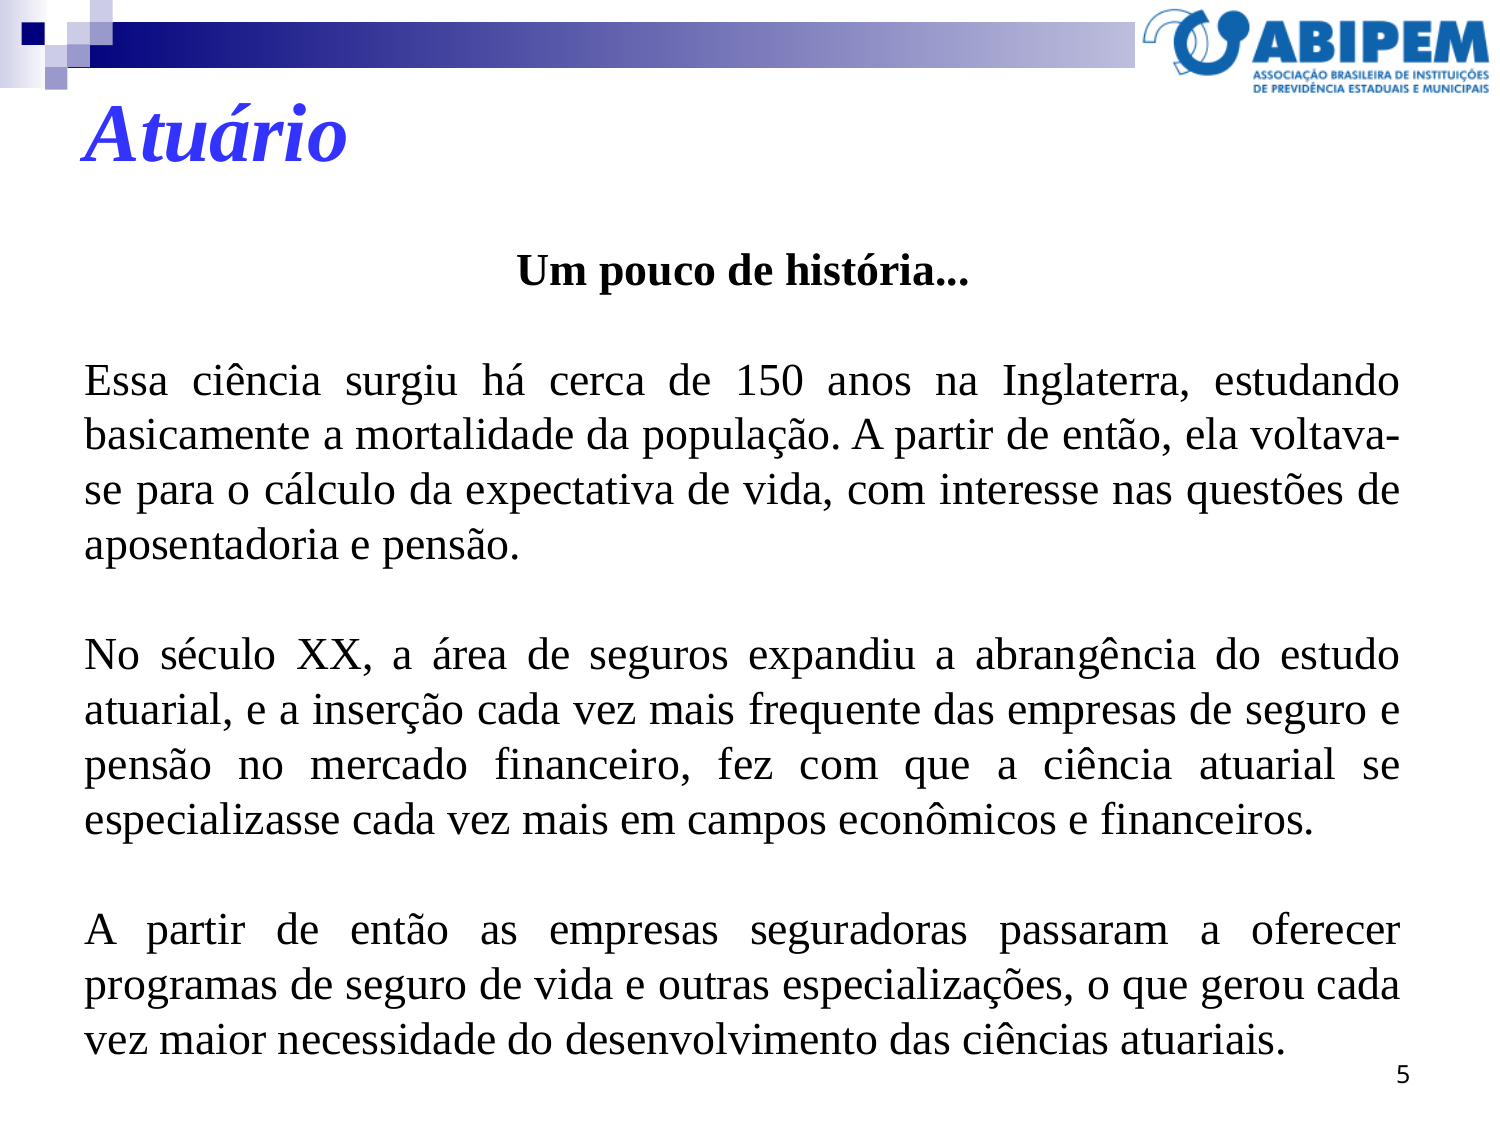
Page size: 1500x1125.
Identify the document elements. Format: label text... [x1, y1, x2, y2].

text_box Atuário [70, 70, 1421, 296]
text_box [149, 78, 1500, 304]
text_box 5 [1074, 1024, 1425, 1100]
picture [1135, 0, 1498, 78]
text_box Um pouco de história... Essa ciência surgiu há cerca de 150 anos na Inglaterra, estudando basicamente a mortalidade da população. A partir de então, ela voltava-se para o cálculo da expectativa de vida, com interesse nas questões de aposentadoria e pensão. No século XX, a área de seguros expandiu a abrangência do estudo atuarial, e a inserção cada vez mais frequente das empresas de seguro e pensão no mercado financeiro, fez com que a ciência atuarial se especializasse cada vez mais em campos econômicos e financeiros. A partir de então as empresas seguradoras passaram a oferecer programas de seguro de vida e outras especializações, o que gerou cada vez maior necessidade do desenvolvimento das ciências atuariais. [70, 296, 1417, 988]
